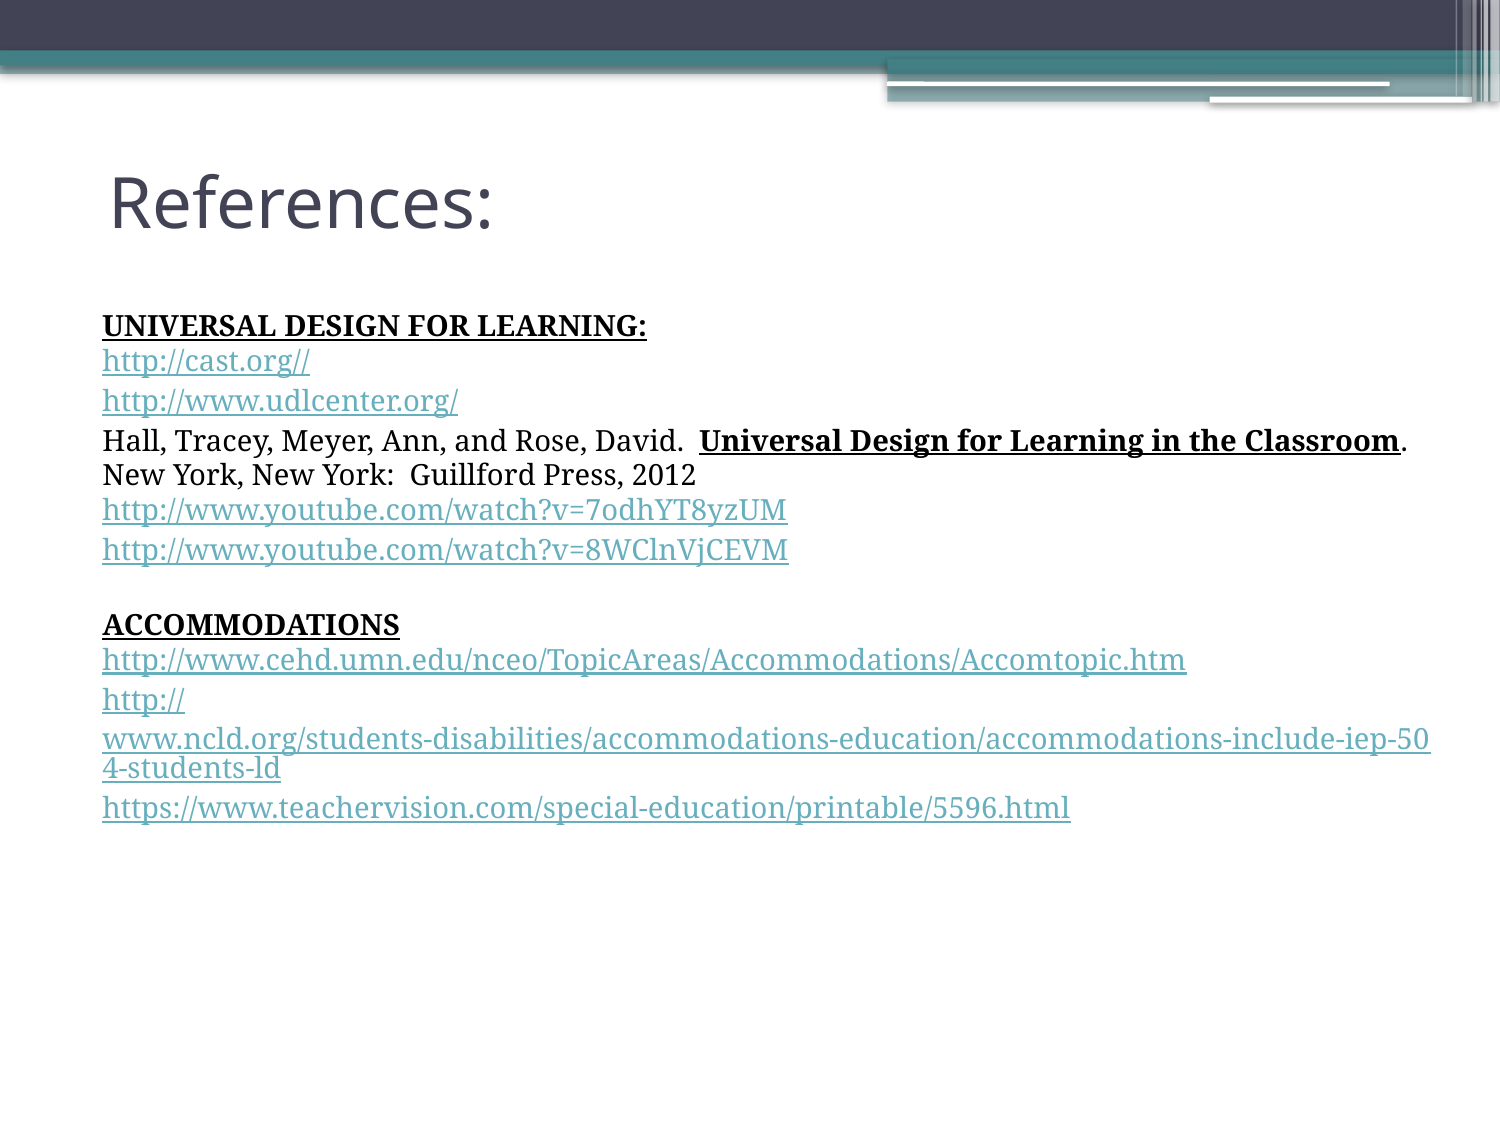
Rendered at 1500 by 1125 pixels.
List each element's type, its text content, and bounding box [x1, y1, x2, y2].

text_box UNIVERSAL DESIGN FOR LEARNING: http://cast.org// http://www.udlcenter.org/ Hall, Tracey, Meyer, Ann, and Rose, David. Universal Design for Learning in the Classroom. New York, New York: Guillford Press, 2012 http://www.youtube.com/watch?v=7odhYT8yzUM http://www.youtube.com/watch?v=8WClnVjCEVM ACCOMMODATIONS http://www.cehd.umn.edu/nceo/TopicAreas/Accommodations/Accomtopic.htm http://www.ncld.org/students-disabilities/accommodations-education/accommodations-include-iep-504-students-ld https://www.teachervision.com/special-education/printable/5596.html [87, 299, 1450, 843]
title References: [93, 149, 1444, 250]
